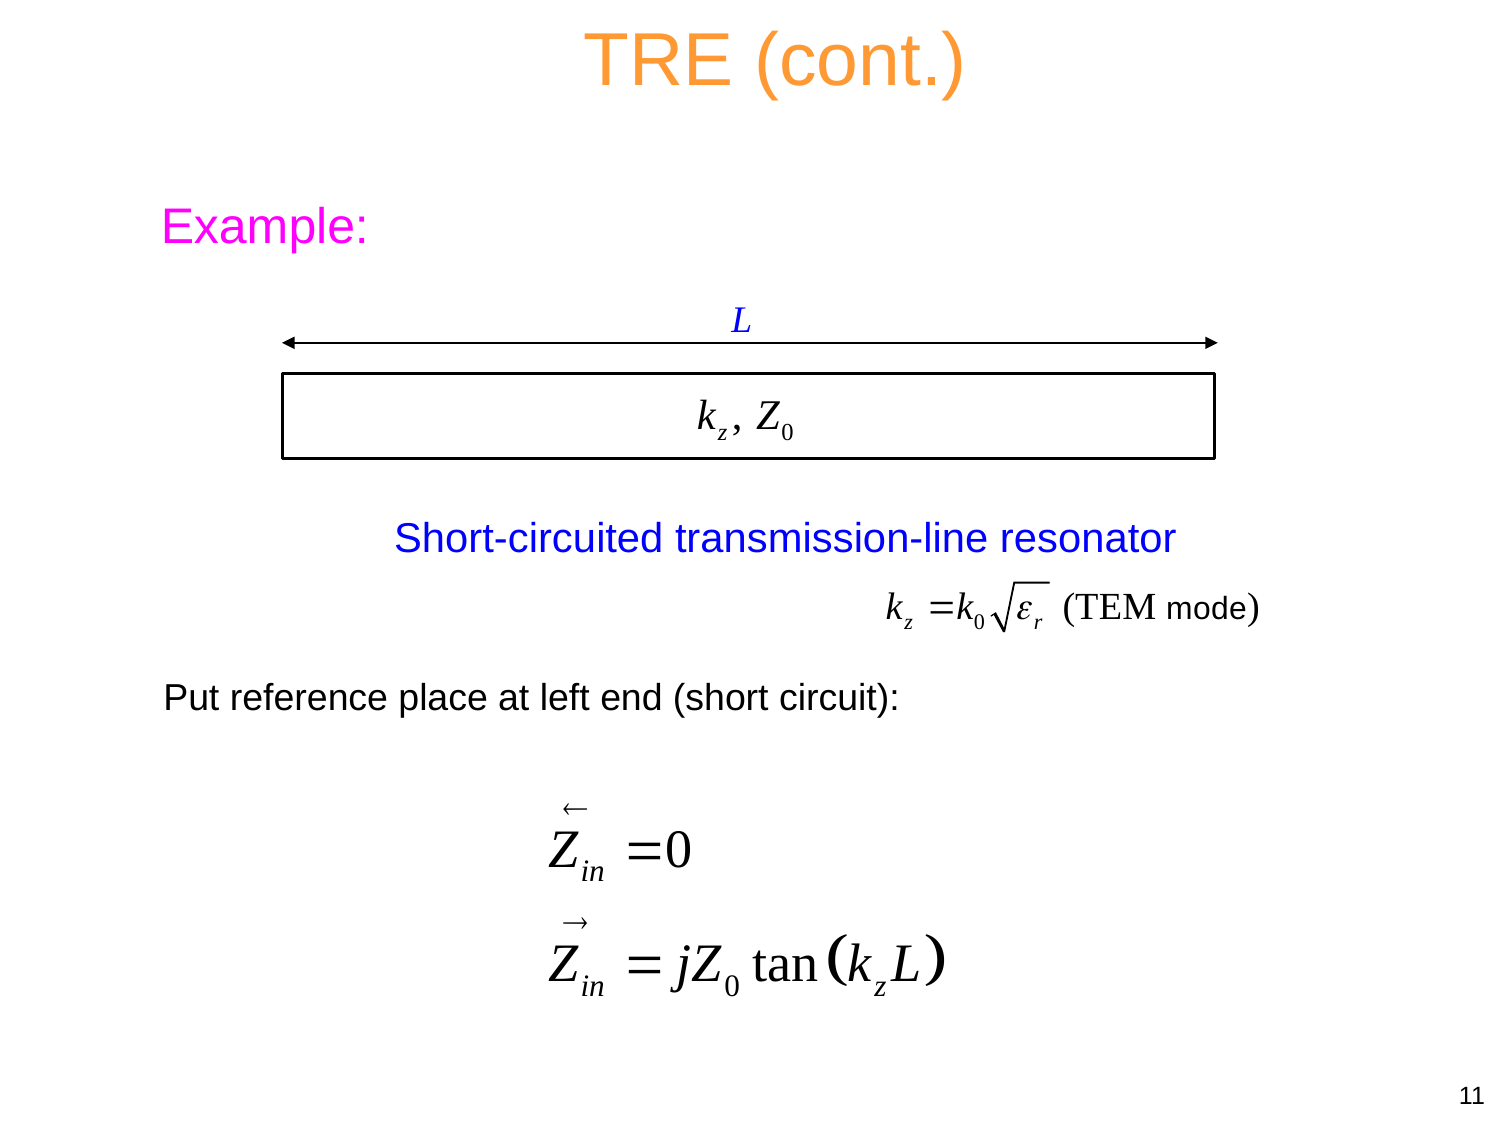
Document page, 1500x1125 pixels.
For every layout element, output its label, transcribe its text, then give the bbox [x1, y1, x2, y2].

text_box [879, 574, 1266, 642]
slide_number 11 [1149, 1065, 1500, 1125]
text_box [282, 373, 1215, 459]
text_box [539, 784, 951, 1011]
text_box L [716, 287, 767, 341]
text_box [690, 387, 801, 452]
text_box Example: [146, 185, 384, 261]
text_box Put reference place at left end (short circuit): [148, 666, 926, 726]
text_box TRE (cont.) [569, 3, 985, 109]
text_box Short-circuited transmission-line resonator [379, 503, 1193, 569]
